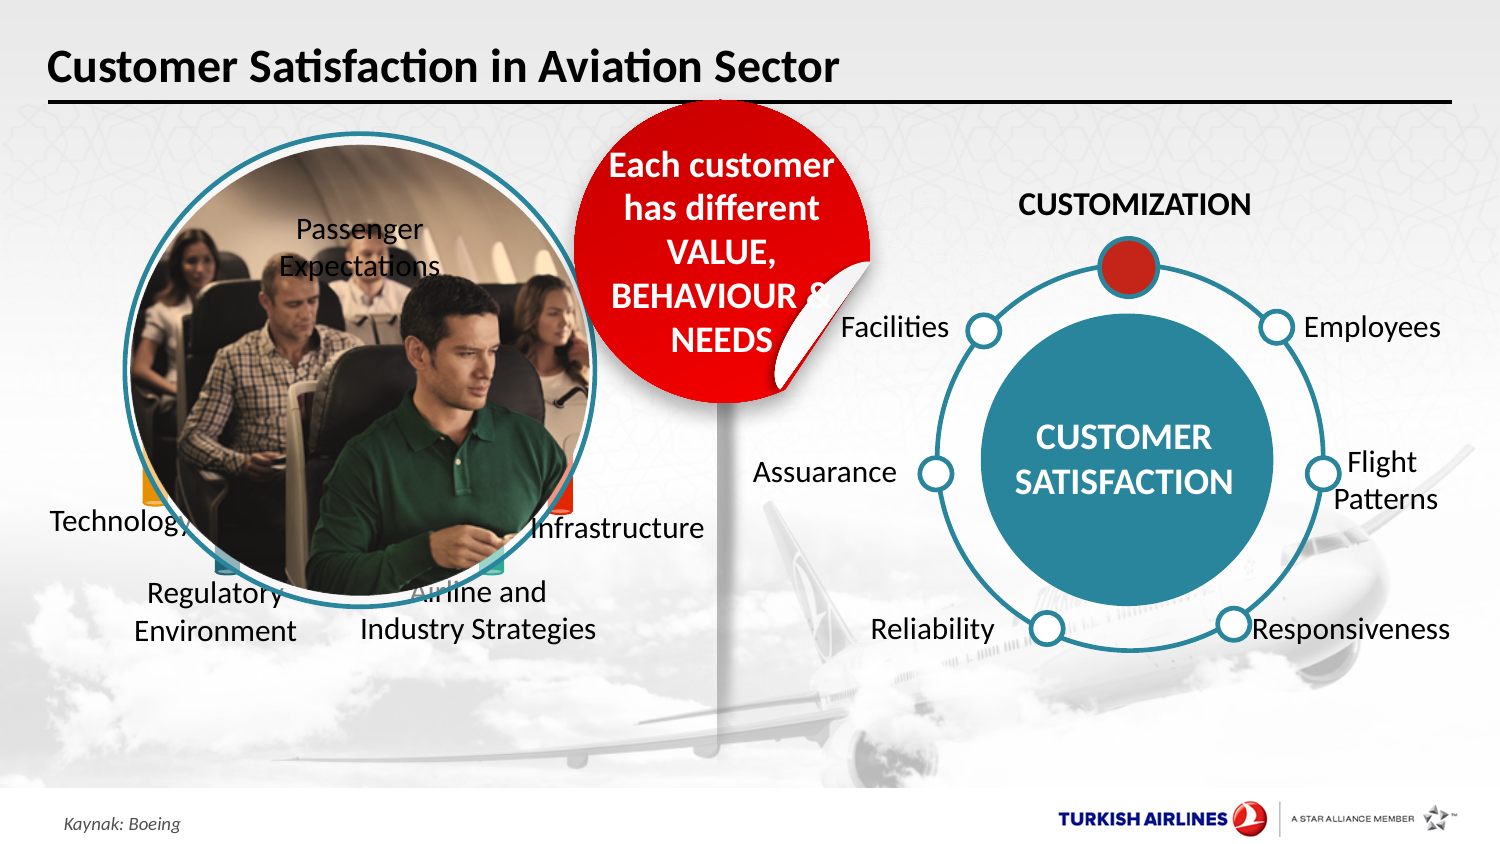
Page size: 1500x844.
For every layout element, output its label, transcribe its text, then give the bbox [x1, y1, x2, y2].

title Customer Satisfaction in Aviation Sector [35, 2, 1449, 100]
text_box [574, 99, 870, 404]
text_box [980, 313, 1274, 607]
picture [0, 0, 1500, 844]
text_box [37, 133, 718, 654]
text_box Kaynak: Boeing [52, 788, 193, 840]
